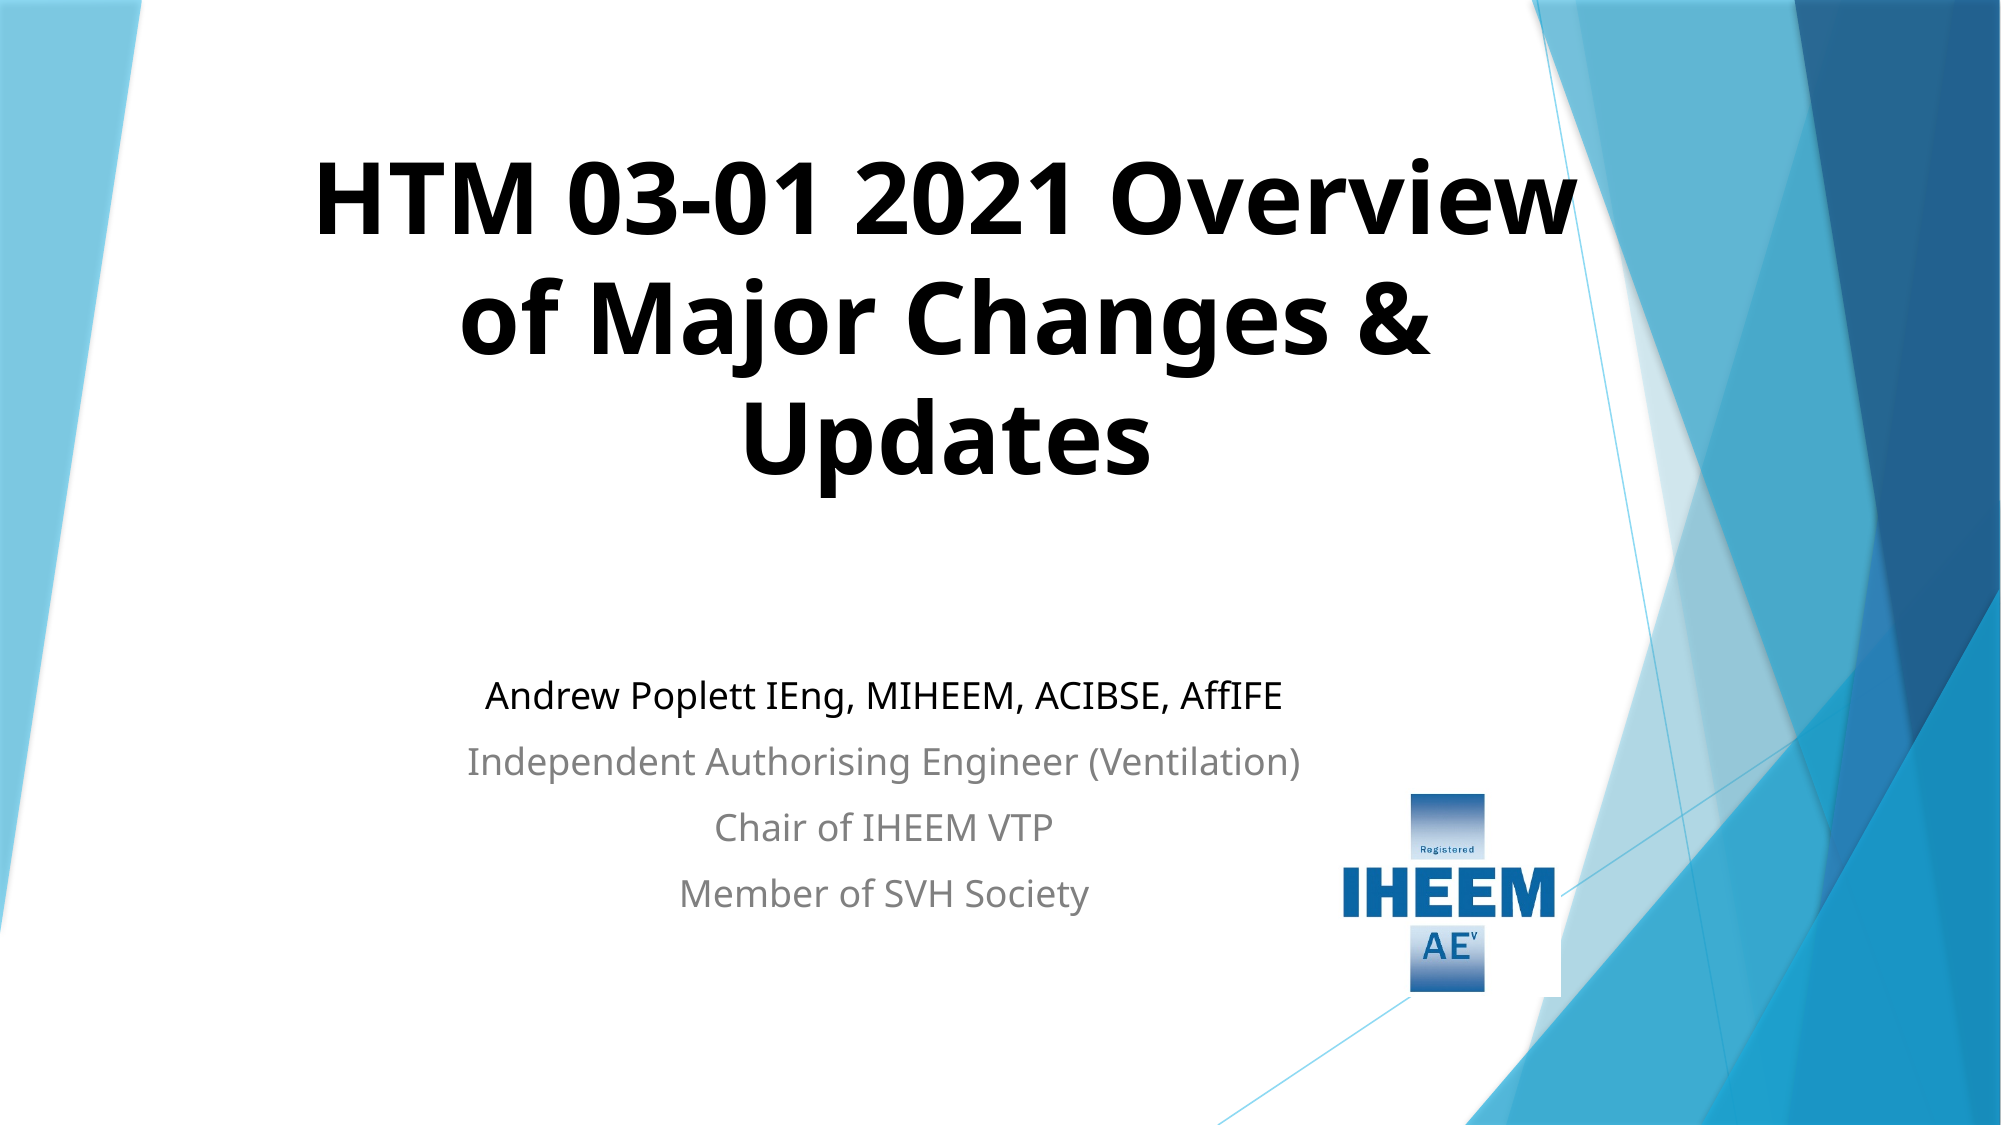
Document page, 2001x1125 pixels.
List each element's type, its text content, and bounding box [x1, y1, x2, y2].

title HTM 03-01 2021 Overview of Major Changes & Updates [233, 232, 1659, 503]
picture [1337, 787, 1561, 998]
subtitle Andrew Poplett IEng, MIHEEM, ACIBSE, AffIFE Independent Authorising Engineer (Ventilation) Chair of IHEEM VTP Member of SVH Society [247, 664, 1522, 975]
